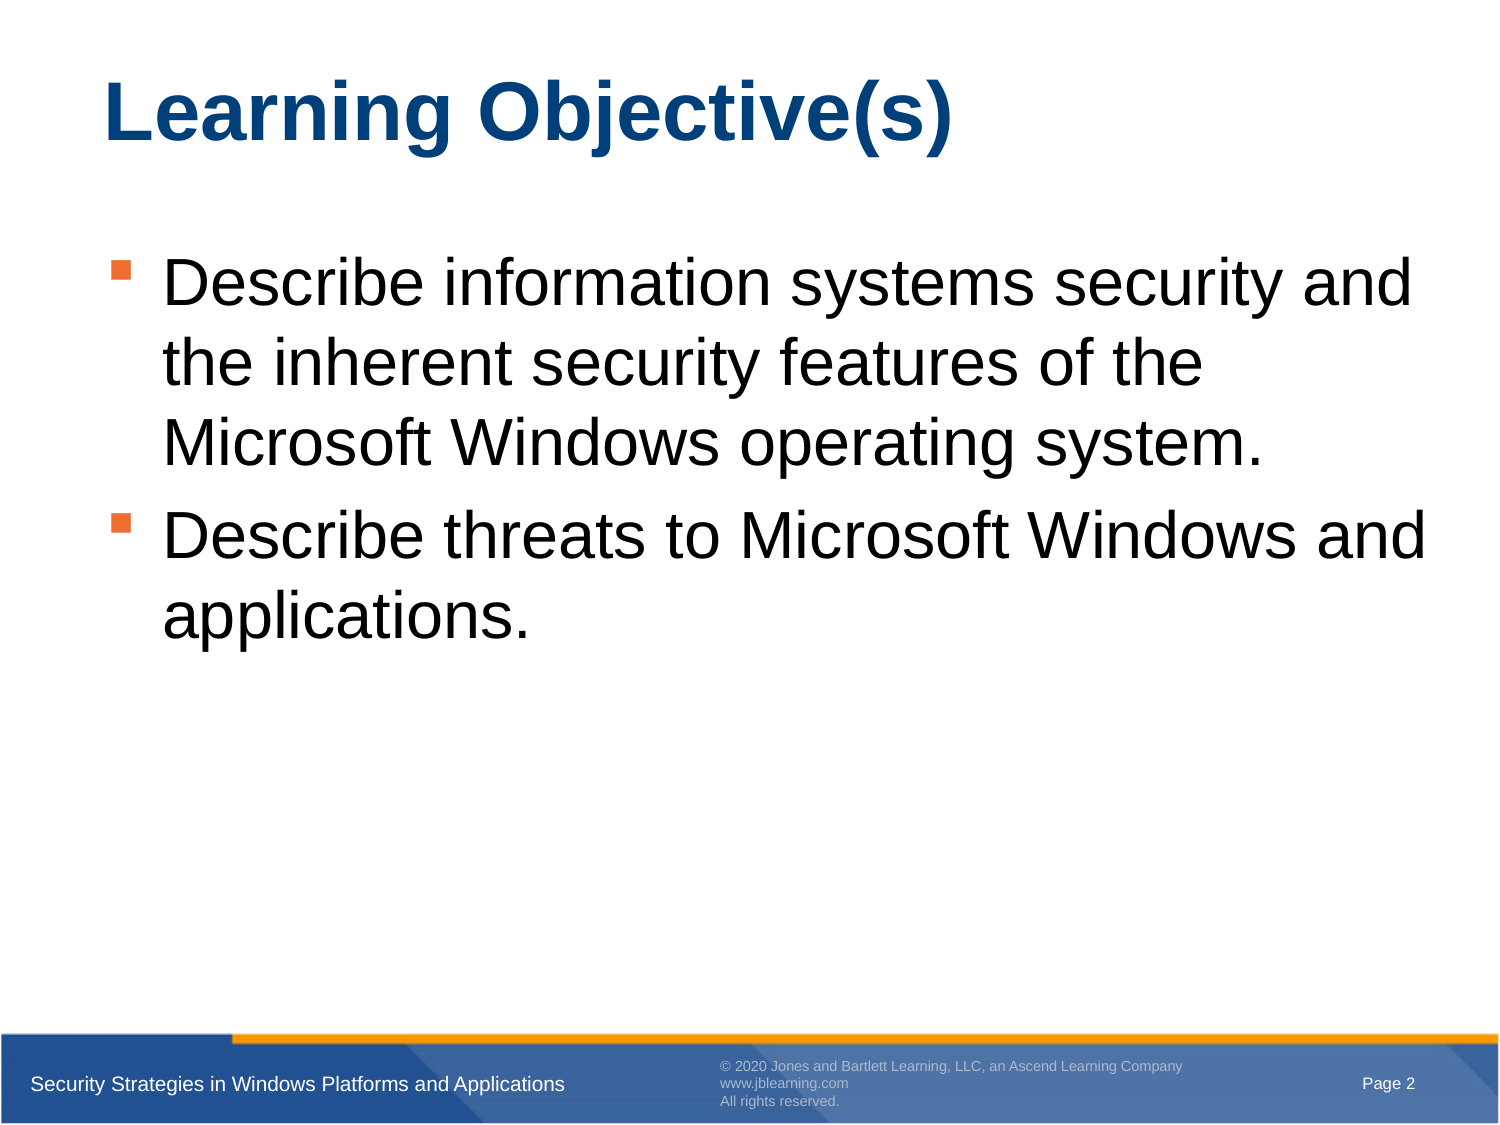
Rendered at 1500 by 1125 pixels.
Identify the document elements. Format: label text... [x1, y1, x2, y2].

title Learning Objective(s) [88, 49, 1451, 288]
picture [0, 1032, 1500, 1125]
list Describe information systems security and the inherent security features of the Microsoft Windows operating system. Describe threats to Microsoft Windows and applications. [90, 230, 1453, 894]
